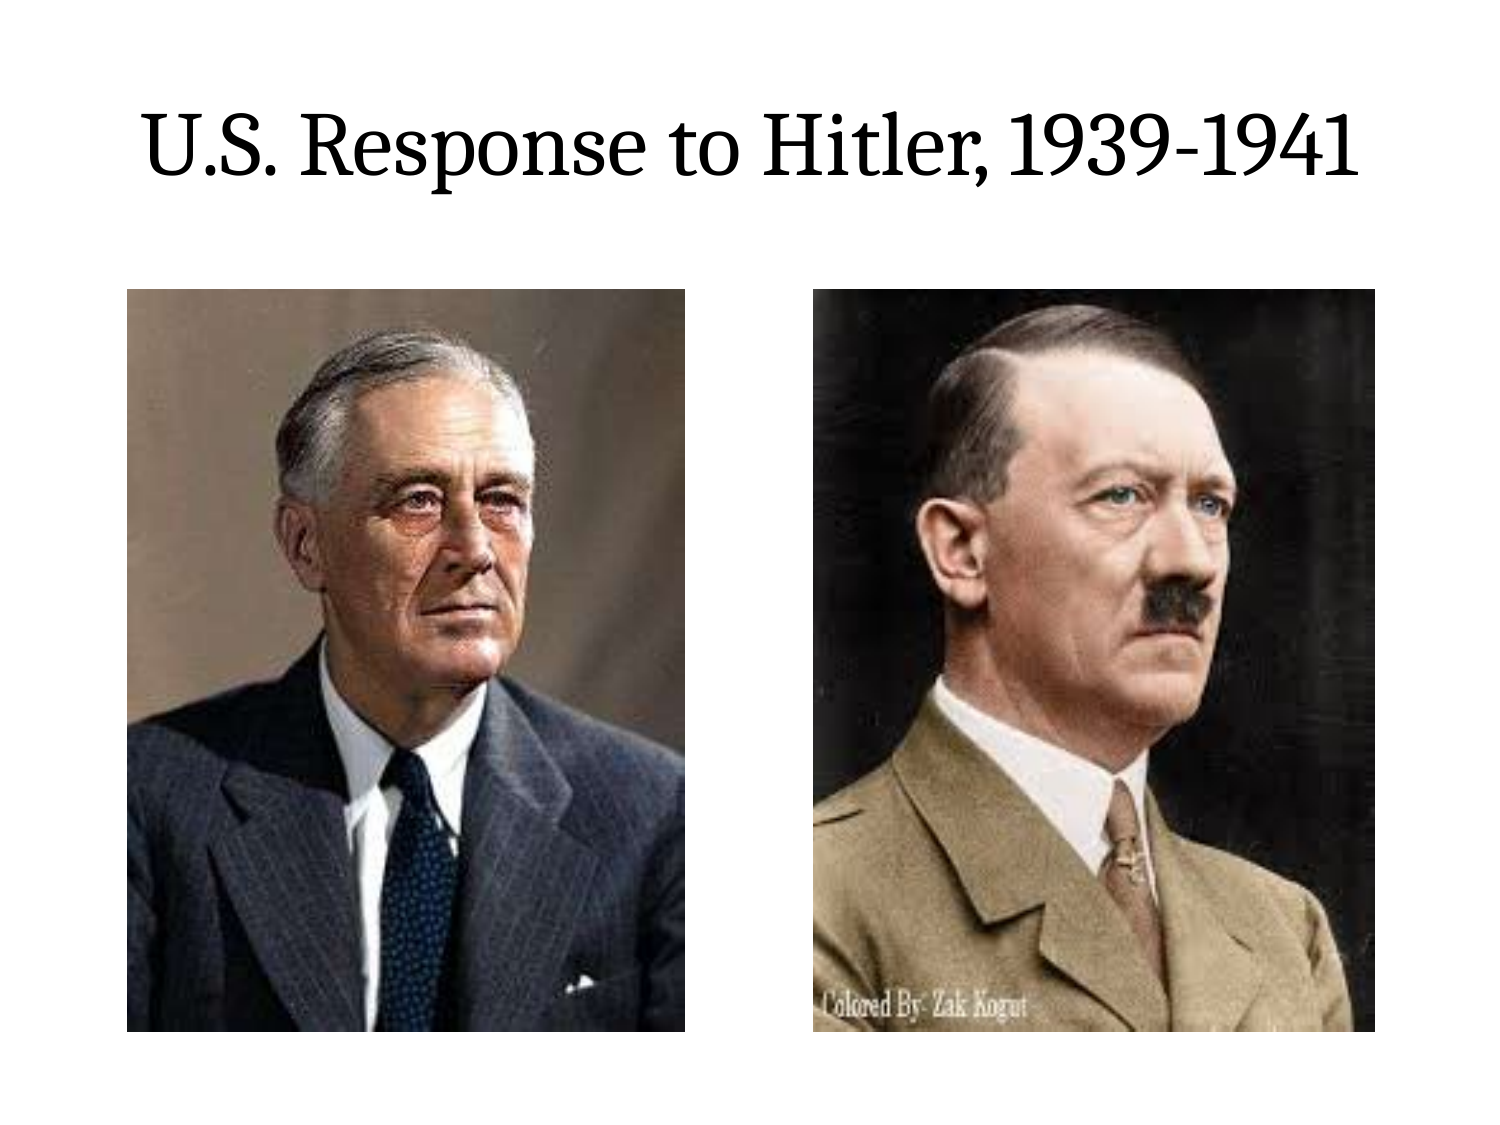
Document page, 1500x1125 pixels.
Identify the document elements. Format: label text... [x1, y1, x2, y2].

title U.S. Response to Hitler, 1939-1941 [75, 45, 1425, 233]
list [74, 288, 738, 1032]
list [762, 288, 1426, 1032]
